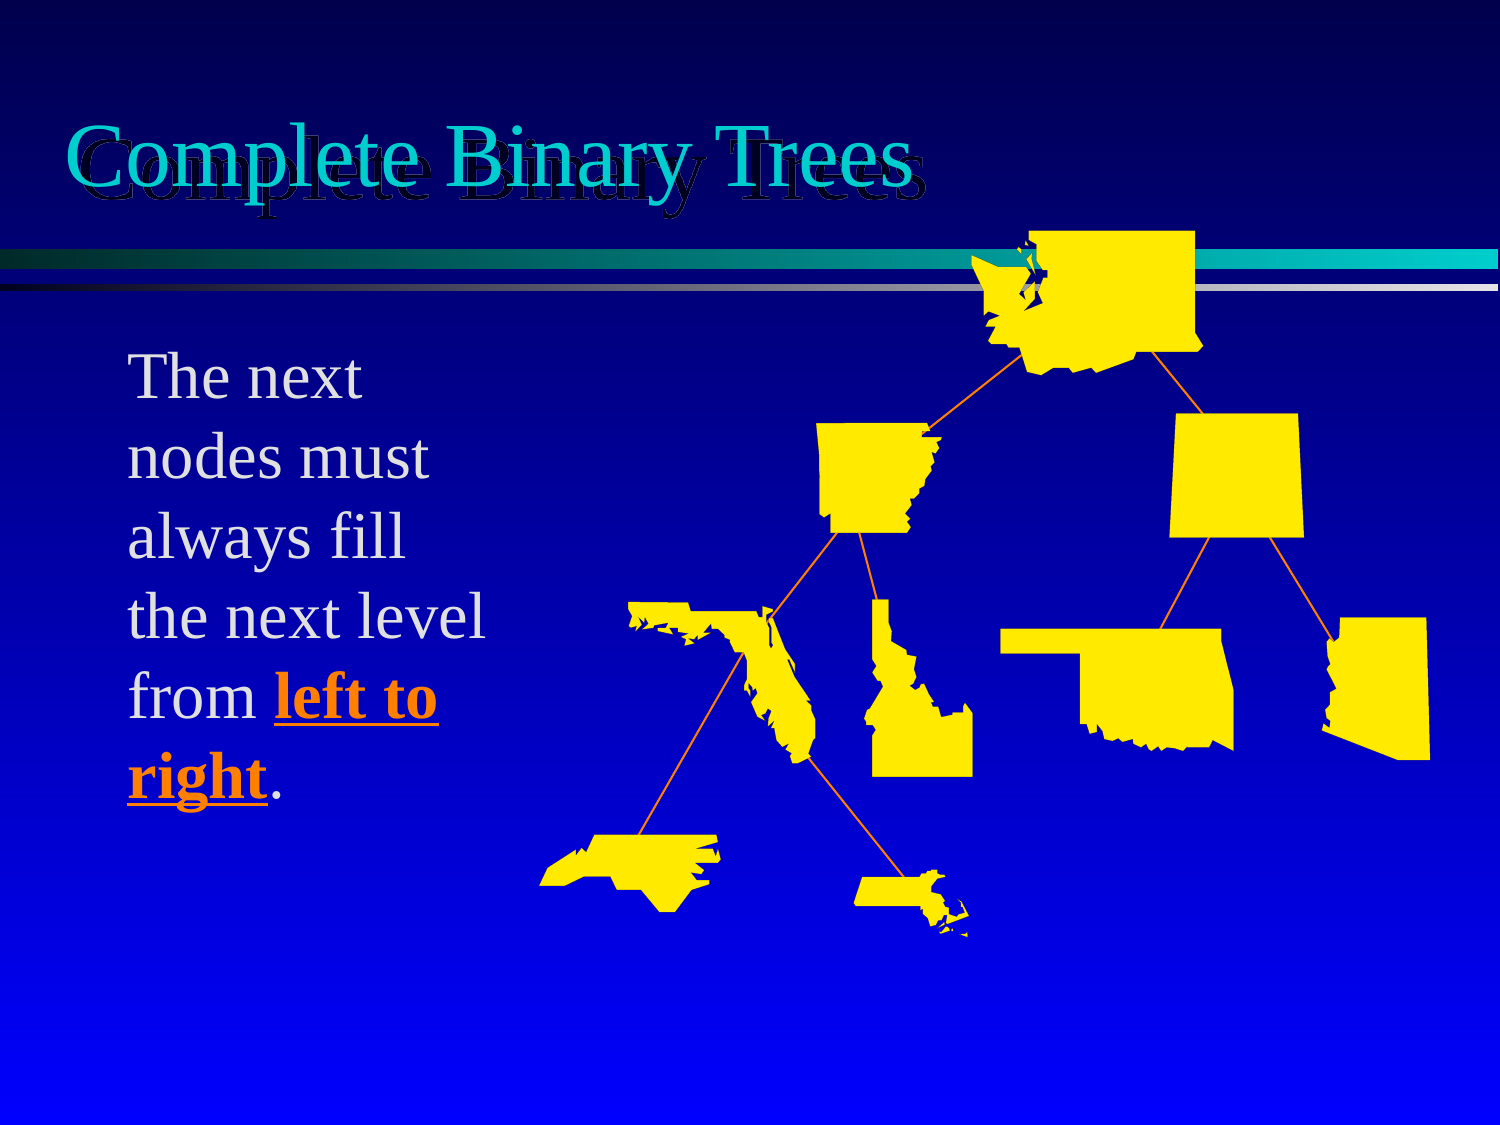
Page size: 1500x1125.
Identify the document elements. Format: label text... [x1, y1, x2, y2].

title Complete Binary Trees [49, 55, 1326, 245]
picture [861, 597, 979, 780]
picture [998, 622, 1236, 758]
picture [1166, 411, 1311, 540]
picture [1319, 614, 1436, 763]
picture [852, 865, 971, 941]
picture [537, 830, 723, 917]
picture [969, 223, 1206, 383]
picture [814, 421, 948, 535]
picture [625, 599, 824, 765]
list The next nodes must always fill the next level from left to right. [111, 324, 521, 1001]
